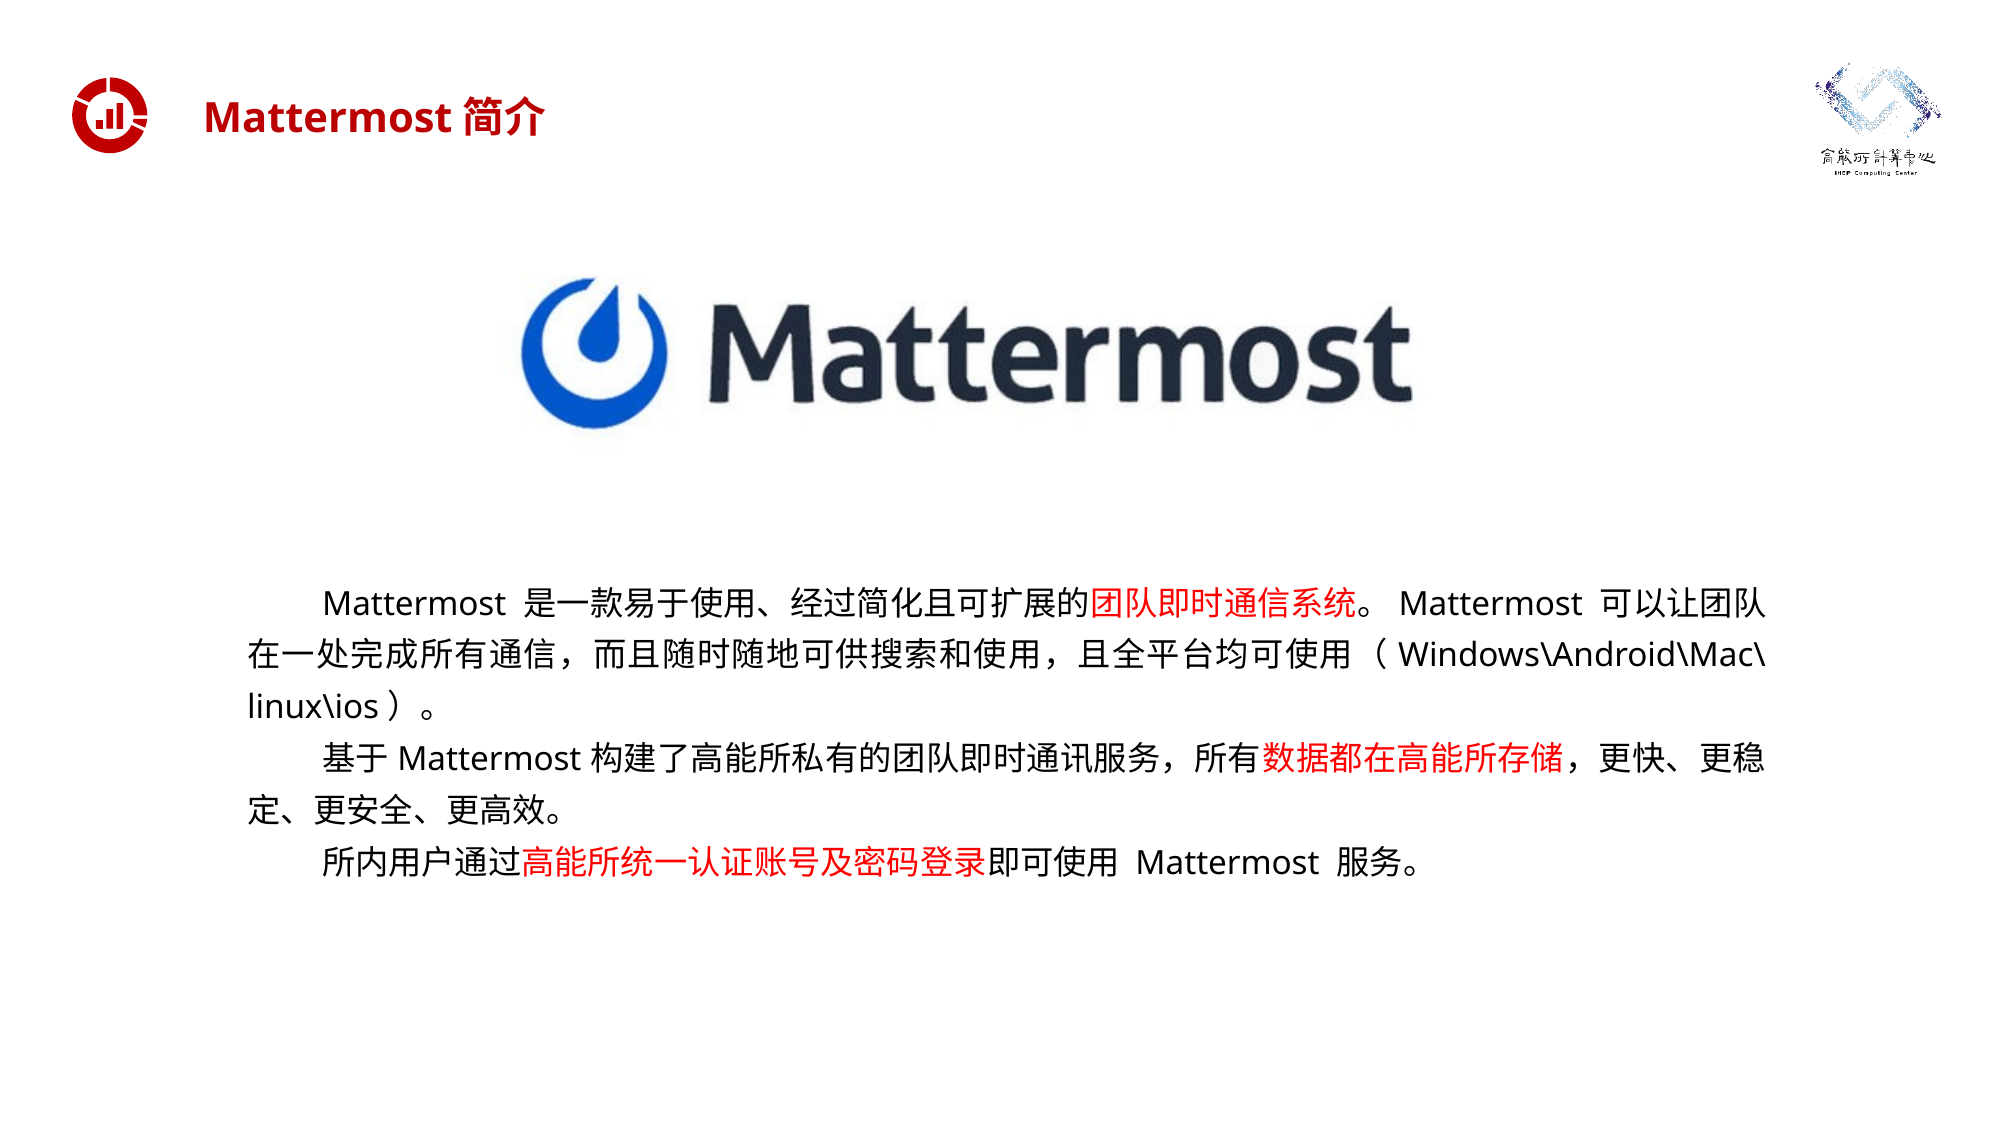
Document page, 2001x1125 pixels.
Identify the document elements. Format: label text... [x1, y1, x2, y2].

picture [1727, 26, 2001, 210]
text_box Mattermost 是一款易于使用、经过简化且可扩展的团队即时通信系统。Mattermost 可以让团队在一处完成所有通信，而且随时随地可供搜索和使用，且全平台均可使用（Windows\Android\Mac\linux\ios）。 基于Mattermost构建了高能所私有的团队即时通讯服务，所有数据都在高能所存储，更快、更稳定、更安全、更高效。 所内用户通过高能所统一认证账号及密码登录即可使用 Mattermost 服务。 [232, 562, 1782, 889]
picture [487, 211, 1513, 501]
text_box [66, 77, 622, 154]
